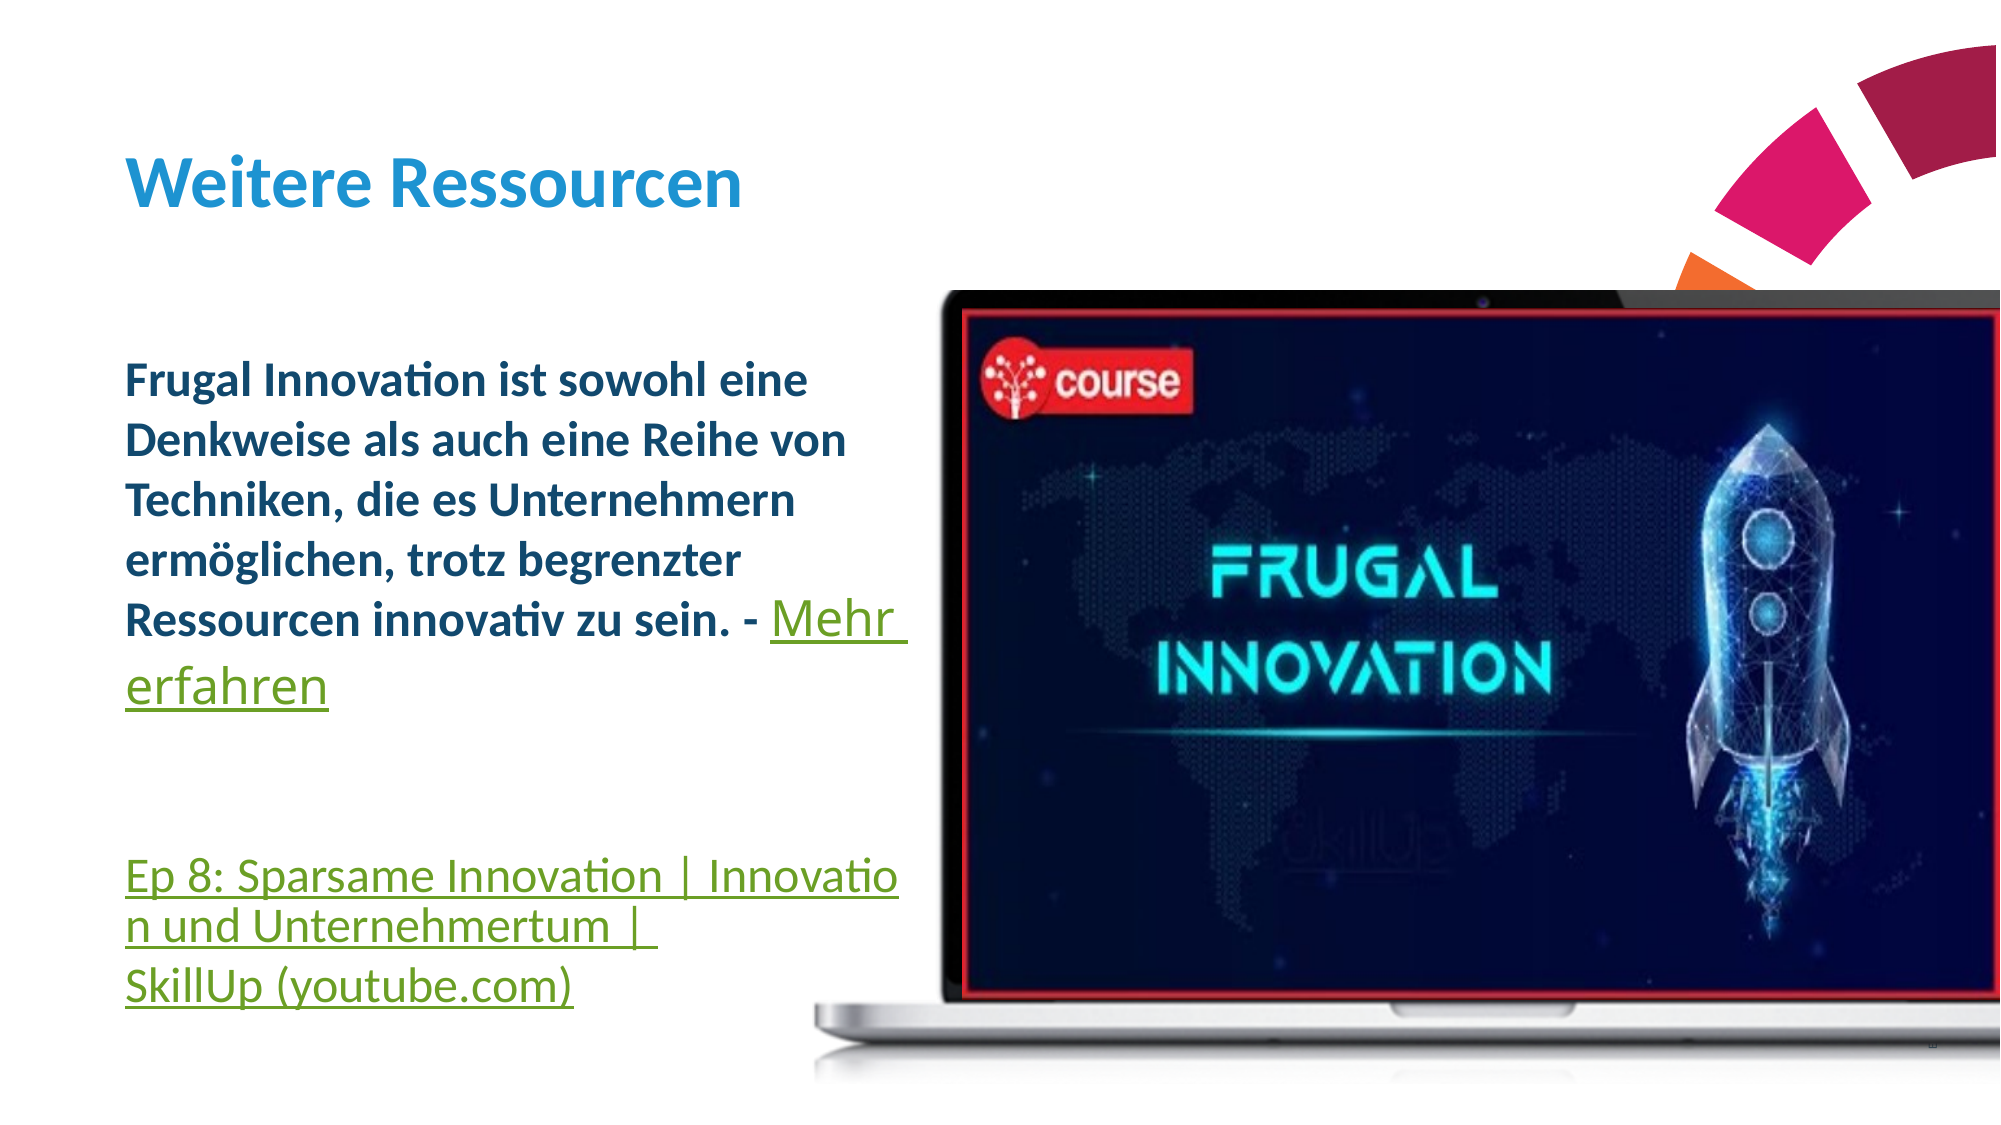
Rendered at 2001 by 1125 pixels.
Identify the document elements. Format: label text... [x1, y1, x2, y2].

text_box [961, 308, 2000, 1001]
list Weitere Ressourcen [110, 124, 930, 257]
list Frugal Innovation ist sowohl eine Denkweise als auch eine Reihe von Techniken, die es Unternehmern ermöglichen, trotz begrenzter Ressourcen innovativ zu sein. - Mehr erfahren Ep 8: Sparsame Innovation | Innovation und Unternehmertum | SkillUp (youtube.com) [110, 278, 930, 1007]
picture [724, 290, 2000, 1125]
